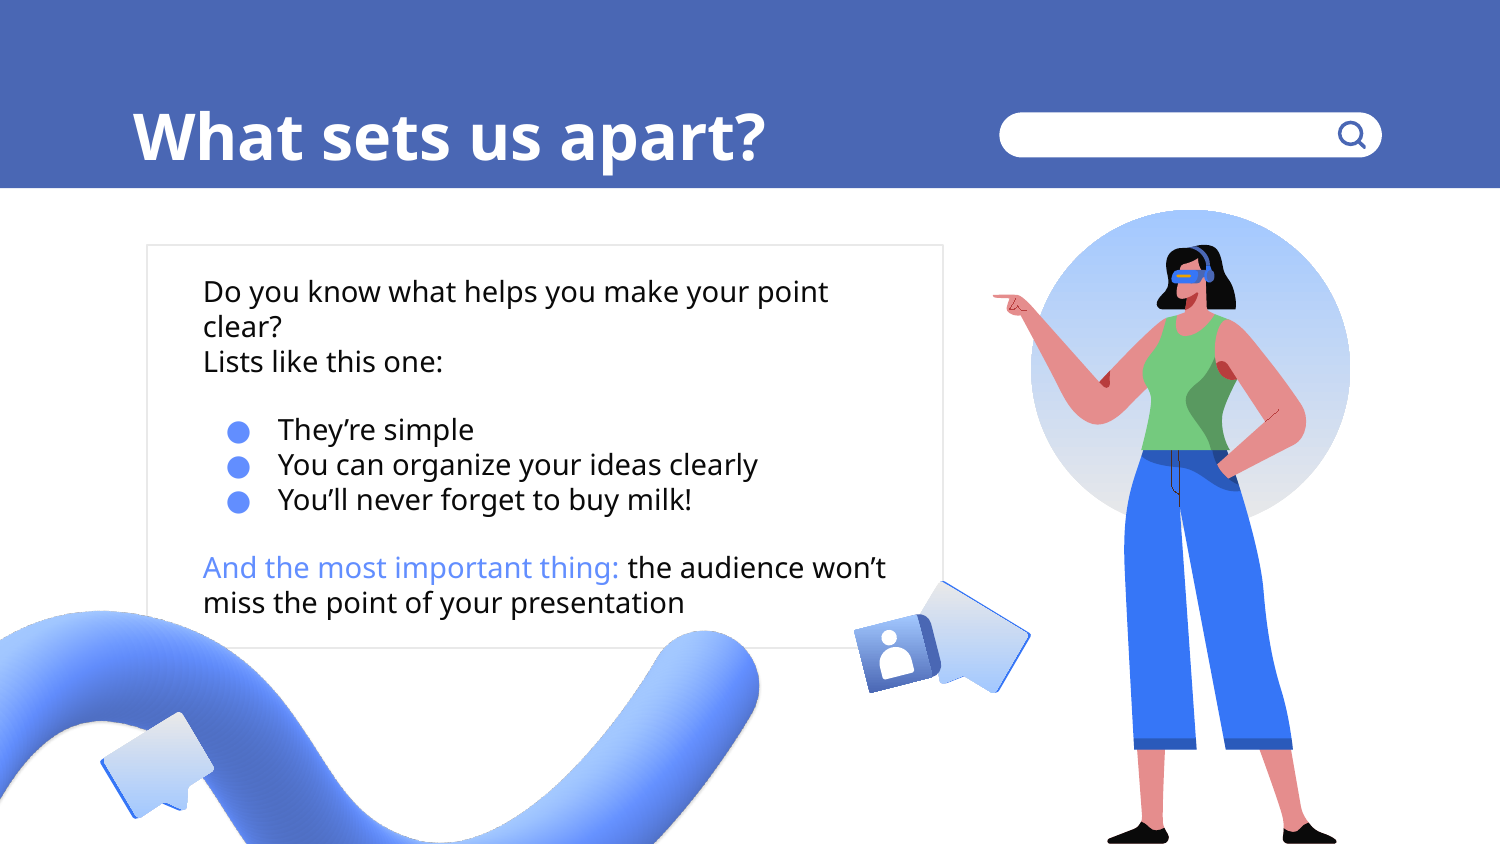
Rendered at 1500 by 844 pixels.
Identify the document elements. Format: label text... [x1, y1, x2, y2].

title What sets us apart? [118, 88, 972, 182]
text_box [992, 244, 1338, 844]
text_box [1341, 316, 1351, 423]
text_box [860, 619, 938, 685]
subtitle Do you know what helps you make your point clear? Lists like this one: They’re simple You can organize your ideas clearly You’ll never forget to buy milk! And the most important thing: the audience won’t miss the point of your presentation [187, 268, 902, 625]
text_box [99, 711, 215, 820]
picture [0, 396, 778, 844]
text_box [1093, 210, 1288, 243]
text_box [904, 580, 1032, 694]
